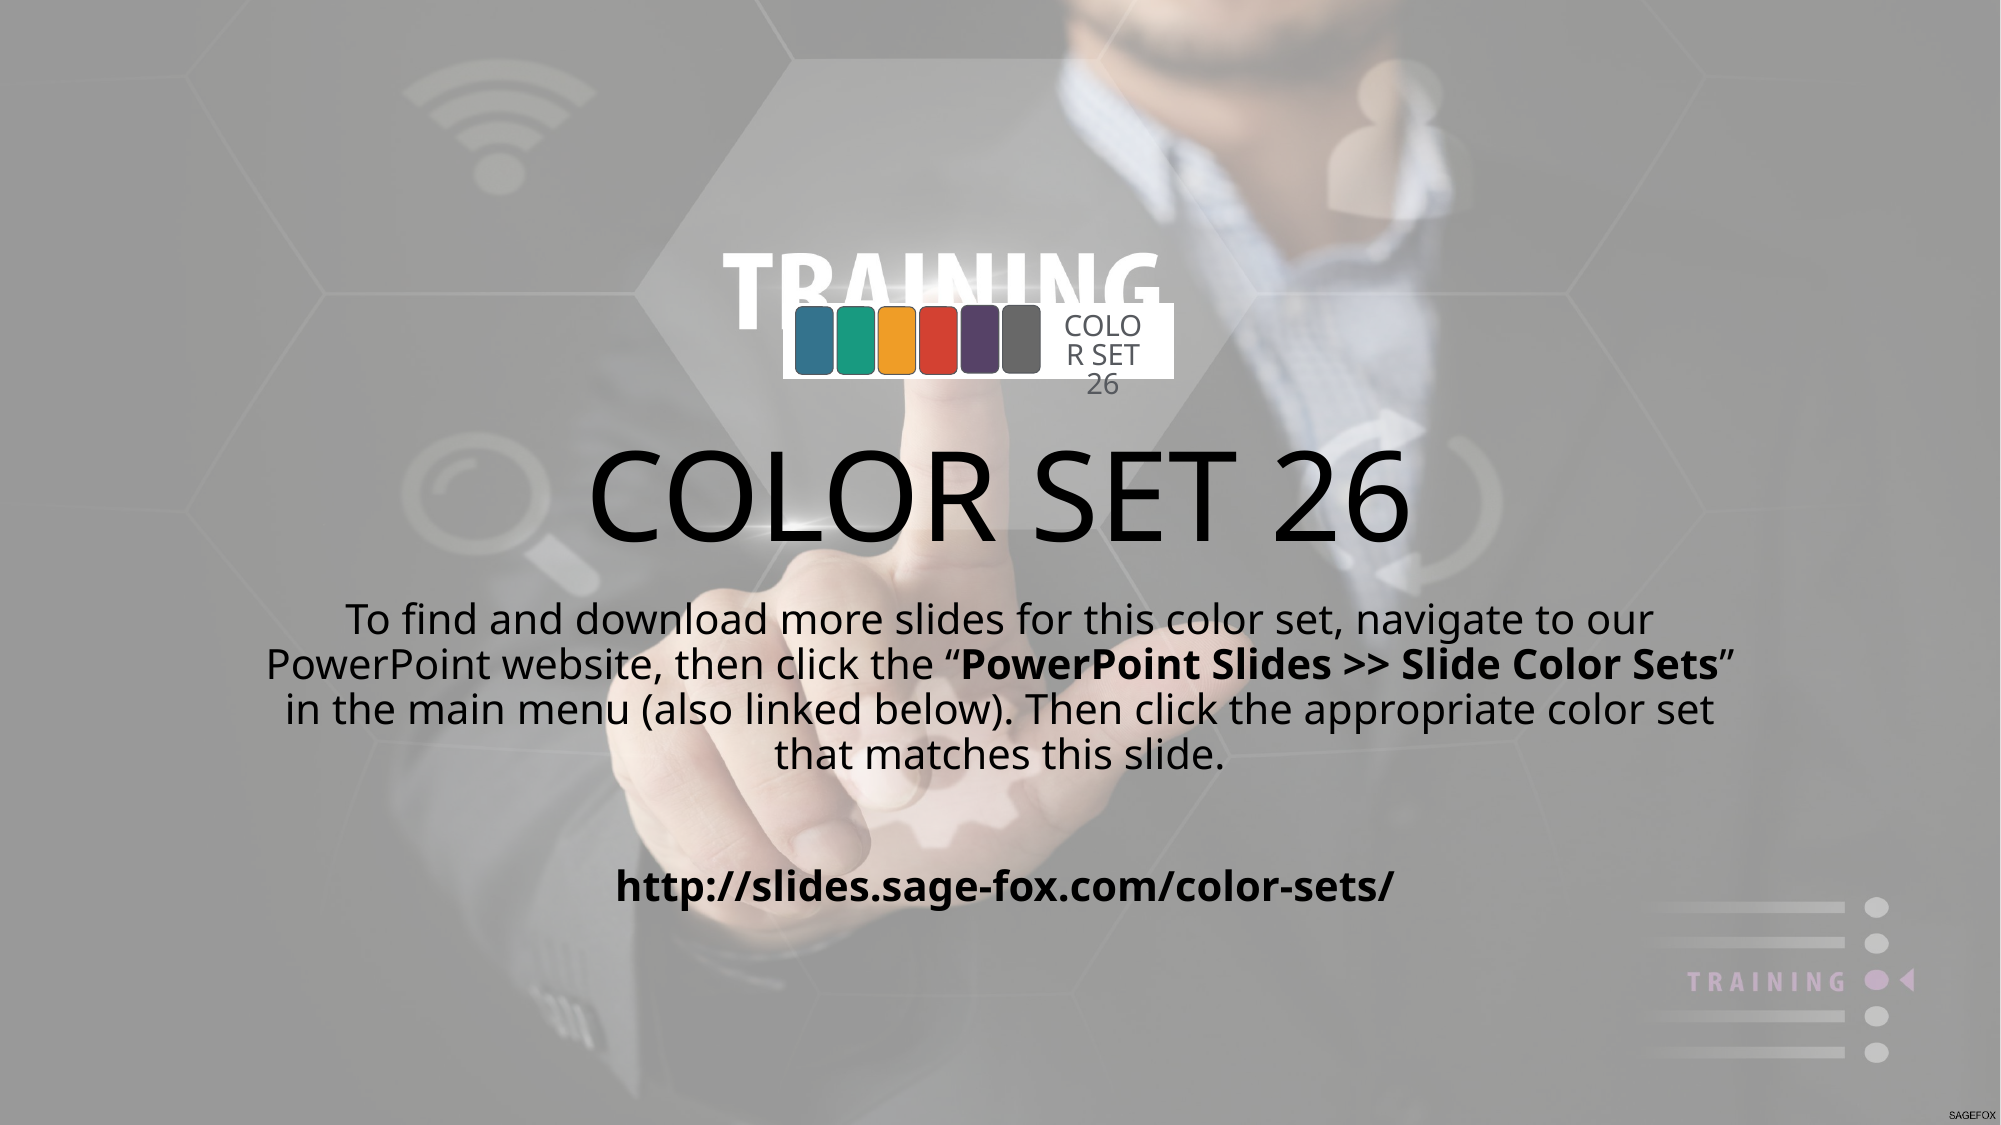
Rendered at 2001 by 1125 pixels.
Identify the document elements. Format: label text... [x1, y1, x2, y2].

subtitle To find and download more slides for this color set, navigate to our PowerPoint website, then click the “PowerPoint Slides >> Slide Color Sets” in the main menu (also linked below). Then click the appropriate color set that matches this slide. http://slides.sage-fox.com/color-sets/ [249, 590, 1750, 863]
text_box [783, 303, 1174, 380]
title COLOR SET 26 [249, 184, 1750, 576]
picture [1925, 0, 2001, 1125]
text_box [0, 0, 2000, 1125]
